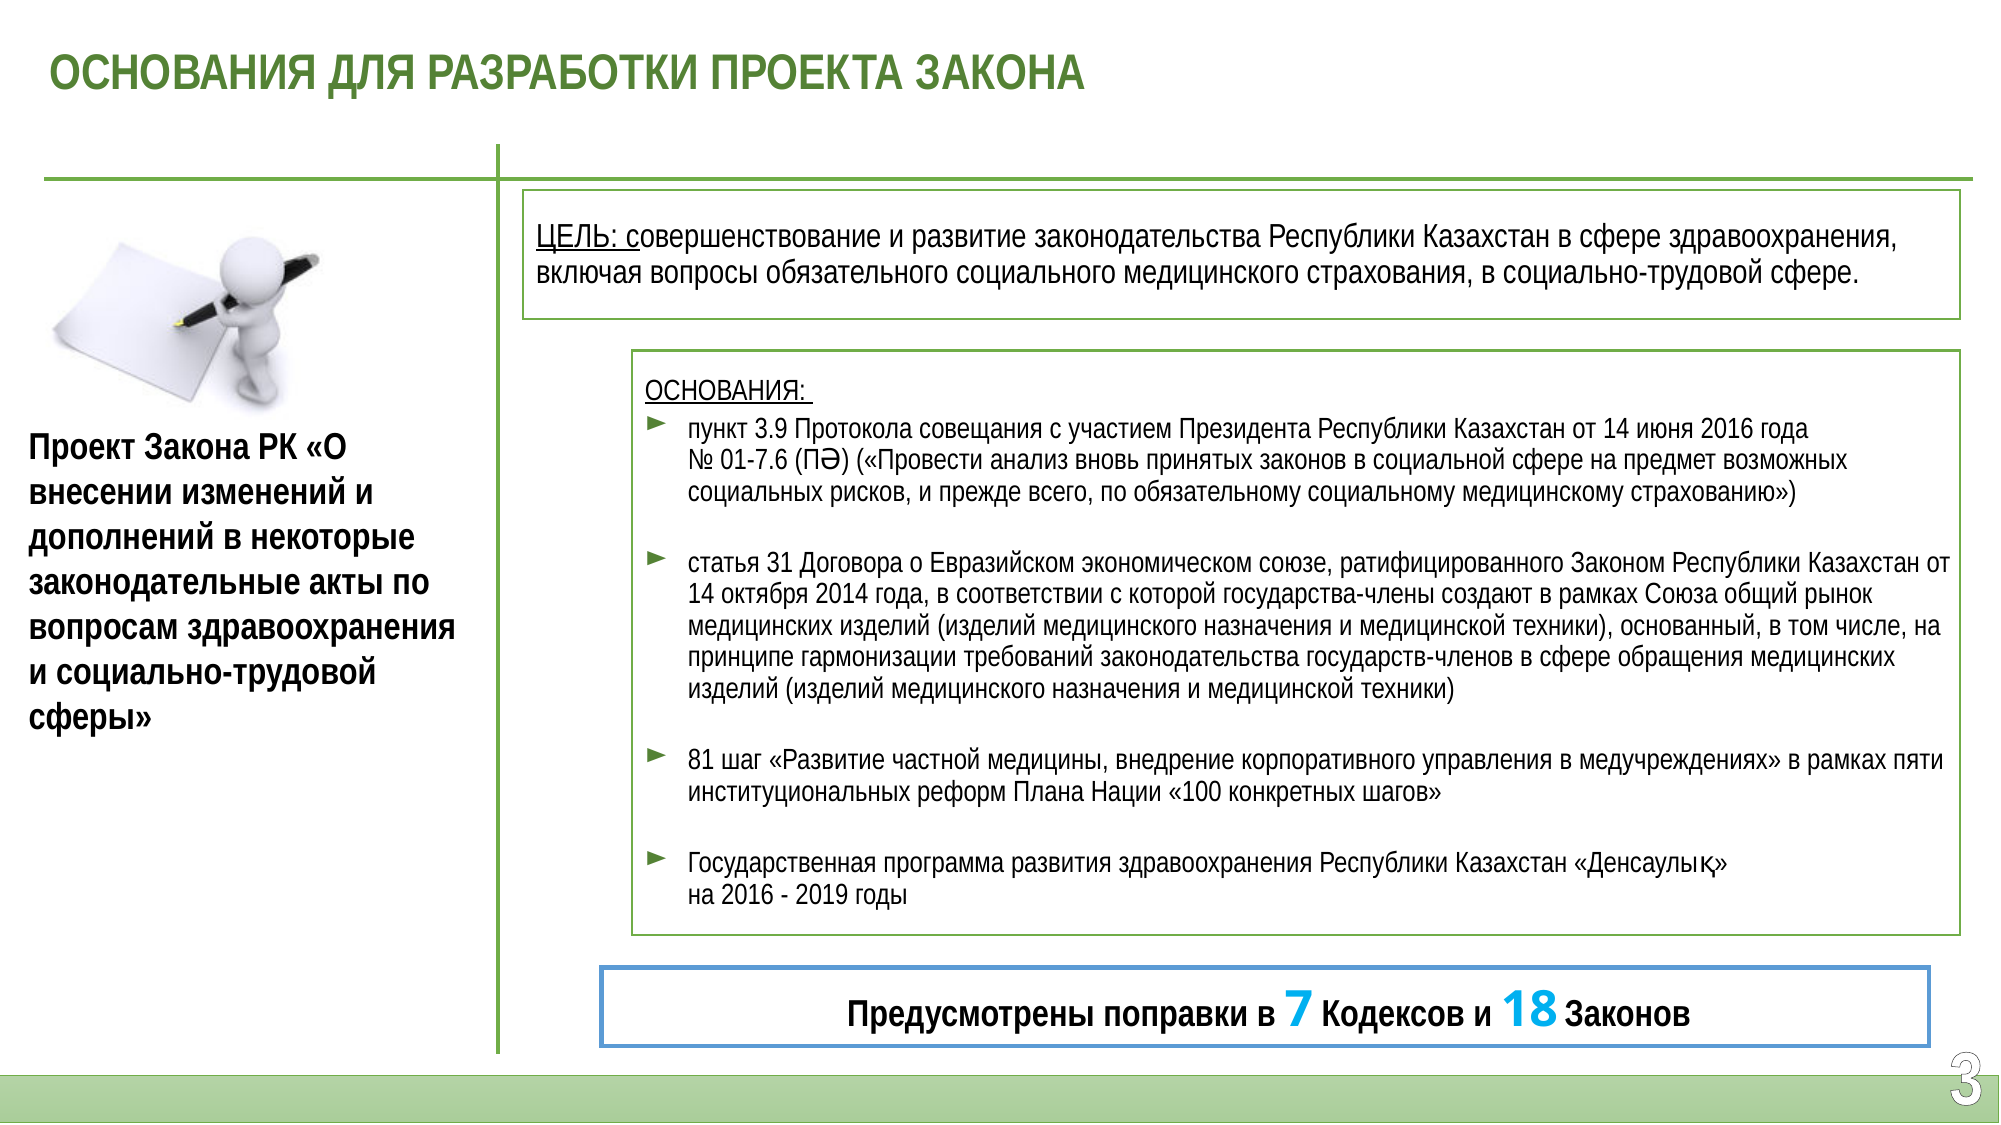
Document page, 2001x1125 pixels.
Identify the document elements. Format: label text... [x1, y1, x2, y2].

text_box Предусмотрены поправки в 7 Кодексов и 18 Законов [600, 966, 1930, 1047]
text_box ОСНОВАНИЯ: пункт 3.9 Протокола совещания с участием Президента Республики Казахстан от 14 июня 2016 года № 01-7.6 (ПӘ) («Провести анализ вновь принятых законов в социальной сфере на предмет возможных социальных рисков, и прежде всего, по обязательному социальному медицинскому страхованию») статья 31 Договора о Евразийском экономическом союзе, ратифицированного Законом Республики Казахстан от 14 октября 2014 года, в соответствии с которой государства-члены создают в рамках Союза общий рынок медицинских изделий (изделий медицинского назначения и медицинской техники), основанный, в том числе, на принципе гармонизации требований законодательства государств-членов в сфере обращения медицинских изделий (изделий медицинского назначения и медицинской техники) 81 шаг «Развитие частной медицины, внедрение корпоративного управления в медучреждениях» в рамках пяти институциональных реформ Плана Нации «100 конкретных шагов» Государственная программа развития здравоохранения Республики Казахстан «Денсаулық» на 2016 - 2019 годы [631, 349, 1961, 936]
text_box ОСНОВАНИЯ ДЛЯ РАЗРАБОТКИ ПРОЕКТА ЗАКОНА [34, 32, 1859, 107]
slide_number 3 [1884, 1044, 1999, 1105]
text_box ЦЕЛЬ: совершенствование и развитие законодательства Республики Казахстан в сфере здравоохранения, включая вопросы обязательного социального медицинского страхования, в социально-трудовой сфере. [522, 189, 1961, 320]
text_box [0, 1075, 1999, 1123]
text_box Проект Закона РК «О внесении изменений и дополнений в некоторые законодательные акты по вопросам здравоохранения и социально-трудовой сферы» [13, 414, 498, 745]
picture [34, 202, 341, 444]
